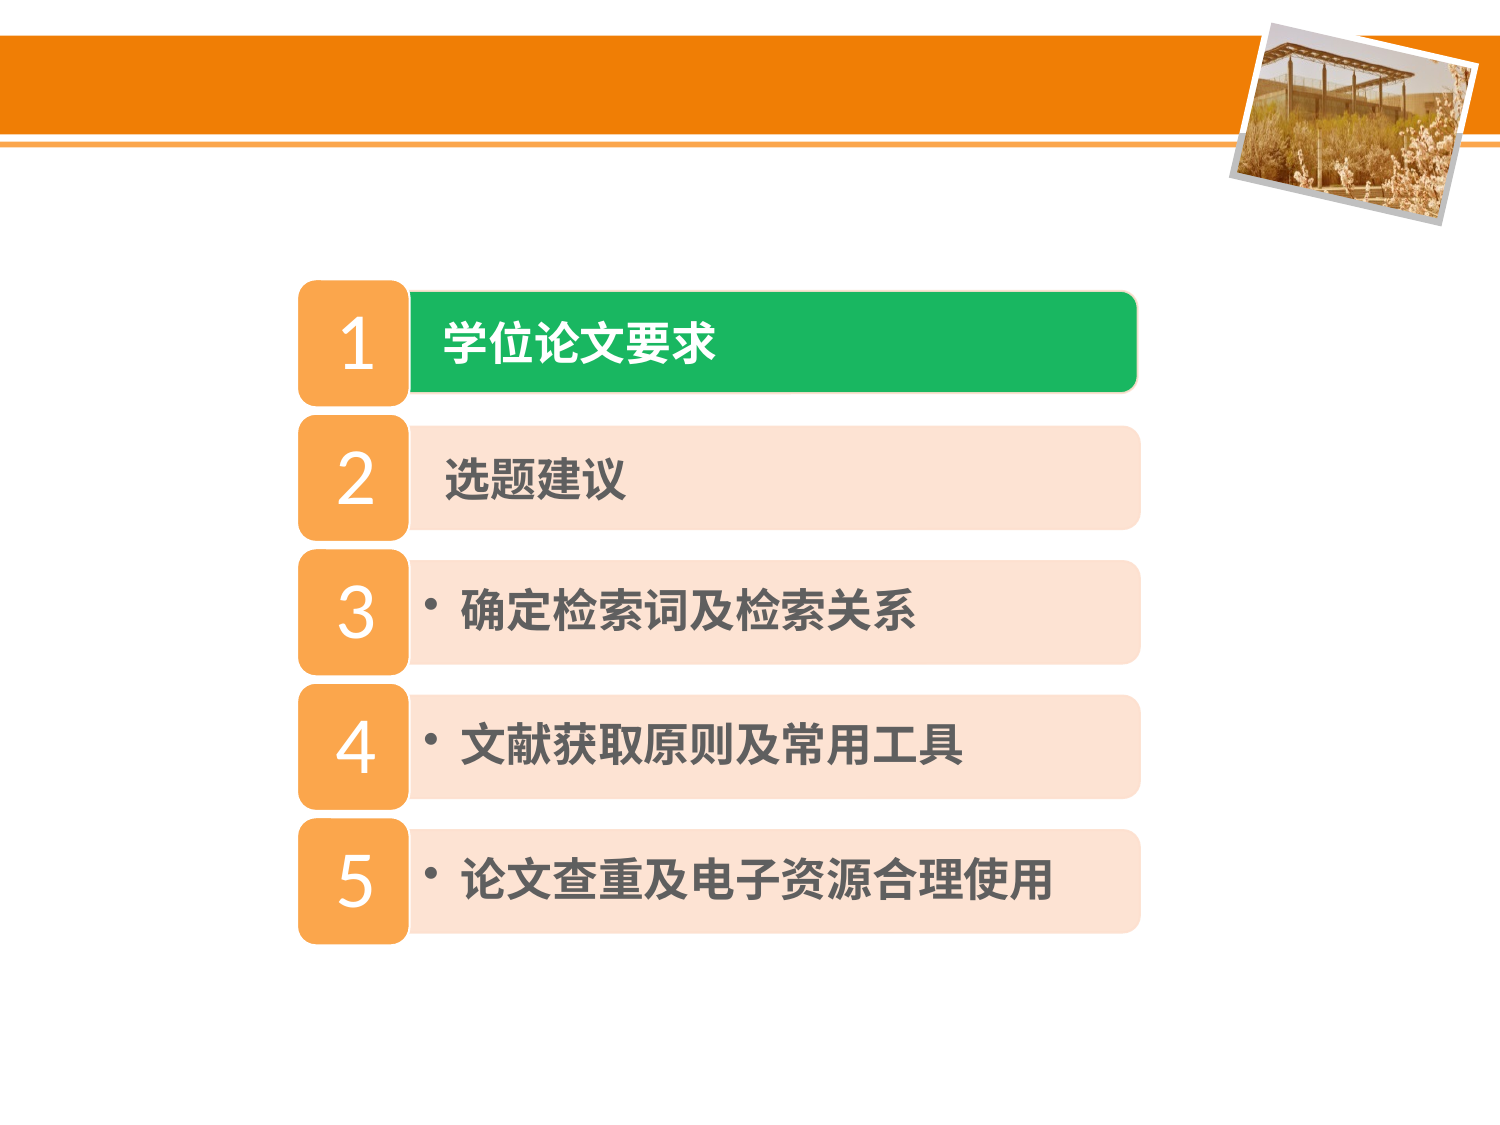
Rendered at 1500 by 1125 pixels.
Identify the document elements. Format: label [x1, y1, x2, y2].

picture [1237, 22, 1472, 219]
text_box [218, 278, 1219, 946]
